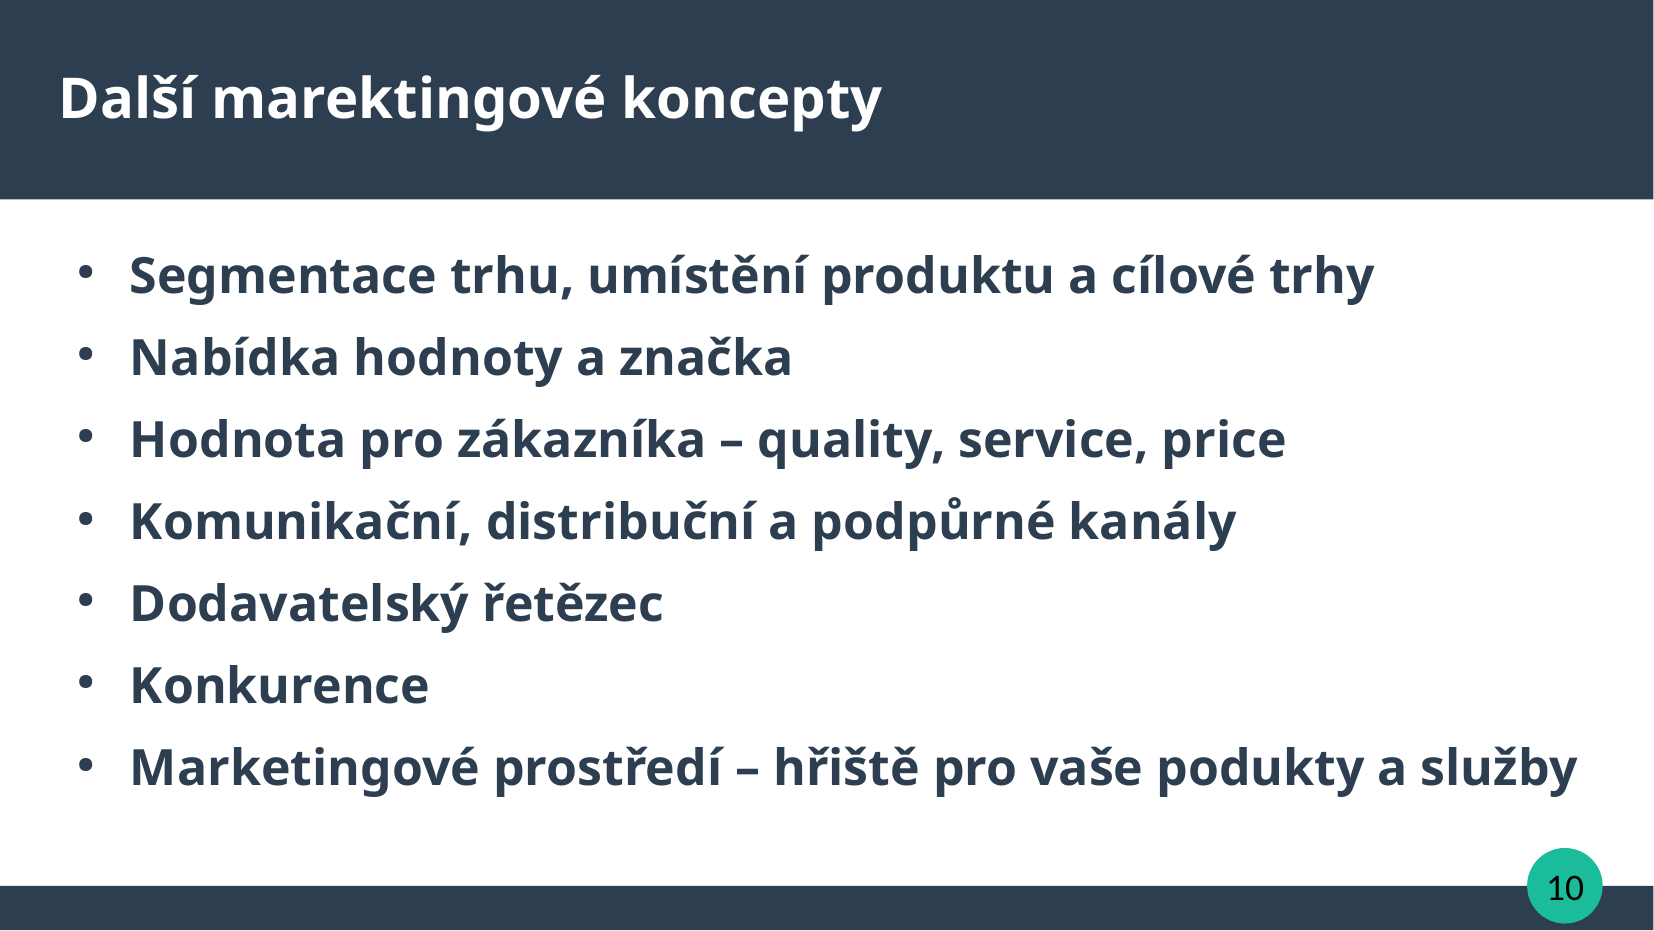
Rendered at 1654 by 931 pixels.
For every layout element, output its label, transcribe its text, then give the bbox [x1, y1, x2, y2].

title Další marektingové koncepty [59, 37, 1595, 155]
list Segmentace trhu, umístění produktu a cílové trhy Nabídka hodnoty a značka Hodnota pro zákazníka – quality, service, price Komunikační, distribuční a podpůrné kanály Dodavatelský řetězec Konkurence Marketingové prostředí – hřiště pro vaše podukty a služby [59, 243, 1595, 864]
